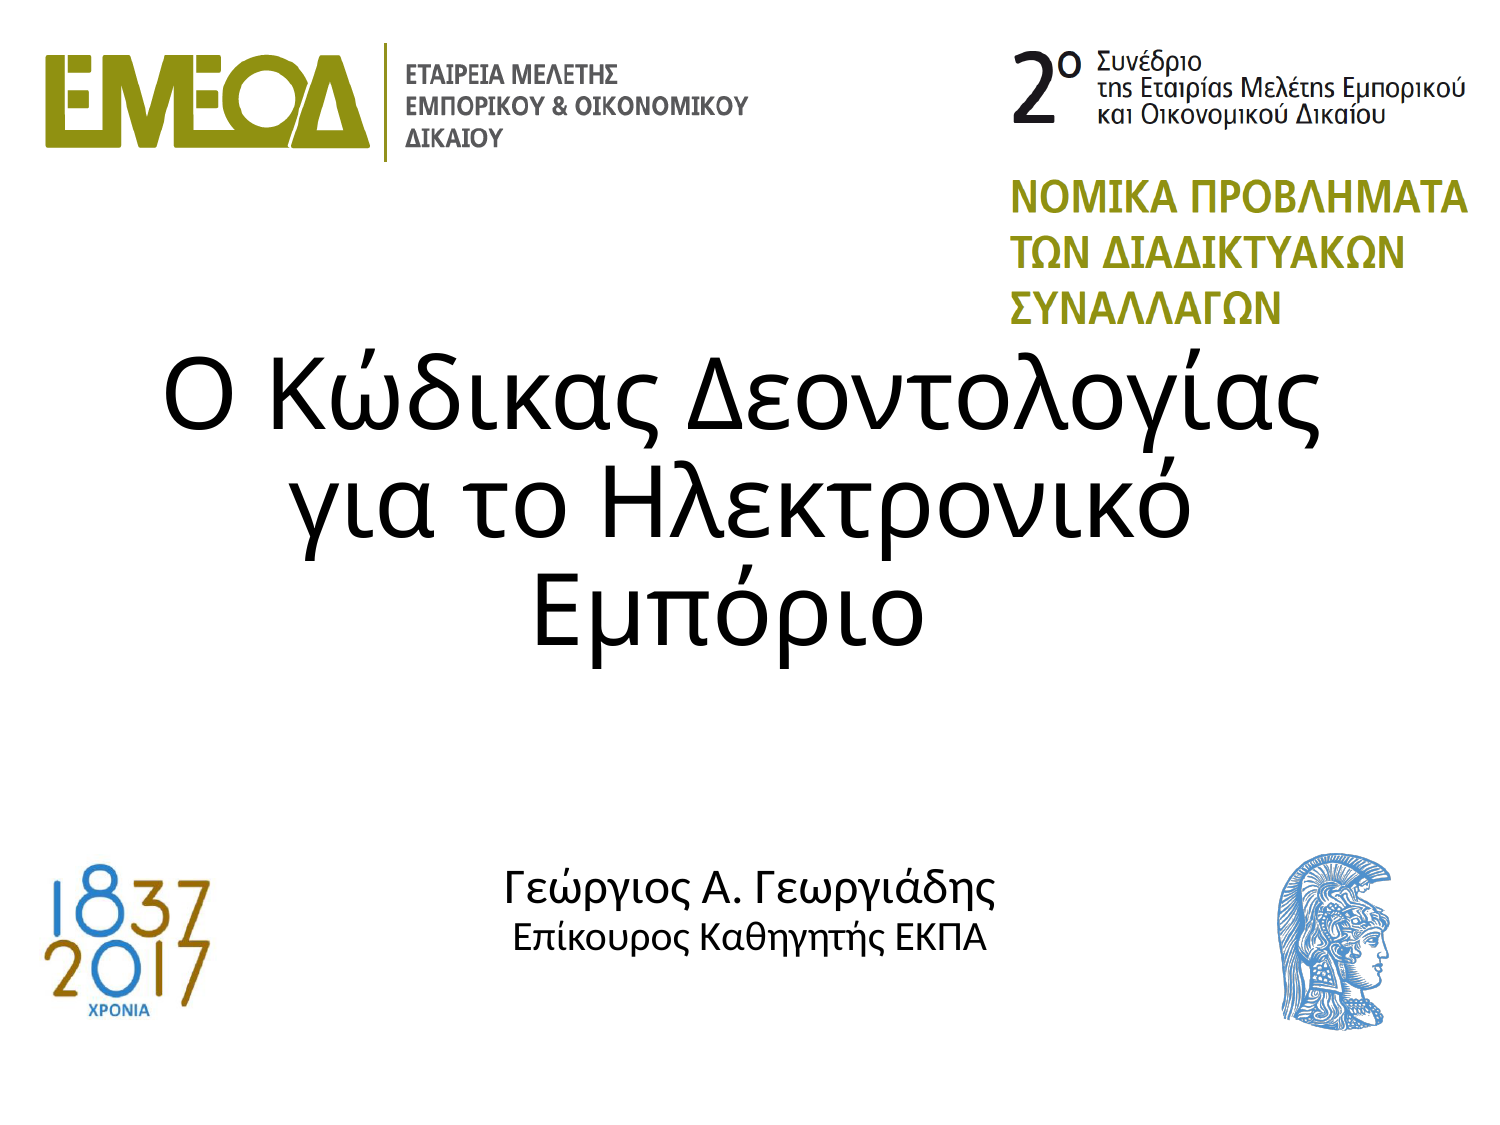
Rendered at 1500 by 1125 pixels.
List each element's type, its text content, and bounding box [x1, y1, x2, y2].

picture [1277, 853, 1391, 1031]
picture [30, 852, 221, 1030]
picture [30, 39, 757, 177]
picture [996, 39, 1477, 329]
title Ο Κώδικας Δεοντολογίας για το Ηλεκτρονικό Εμπόριο [122, 449, 1362, 675]
subtitle Γεώργιος Α. Γεωργιάδης Επίκουρος Καθηγητής ΕΚΠΑ [187, 852, 1313, 1125]
